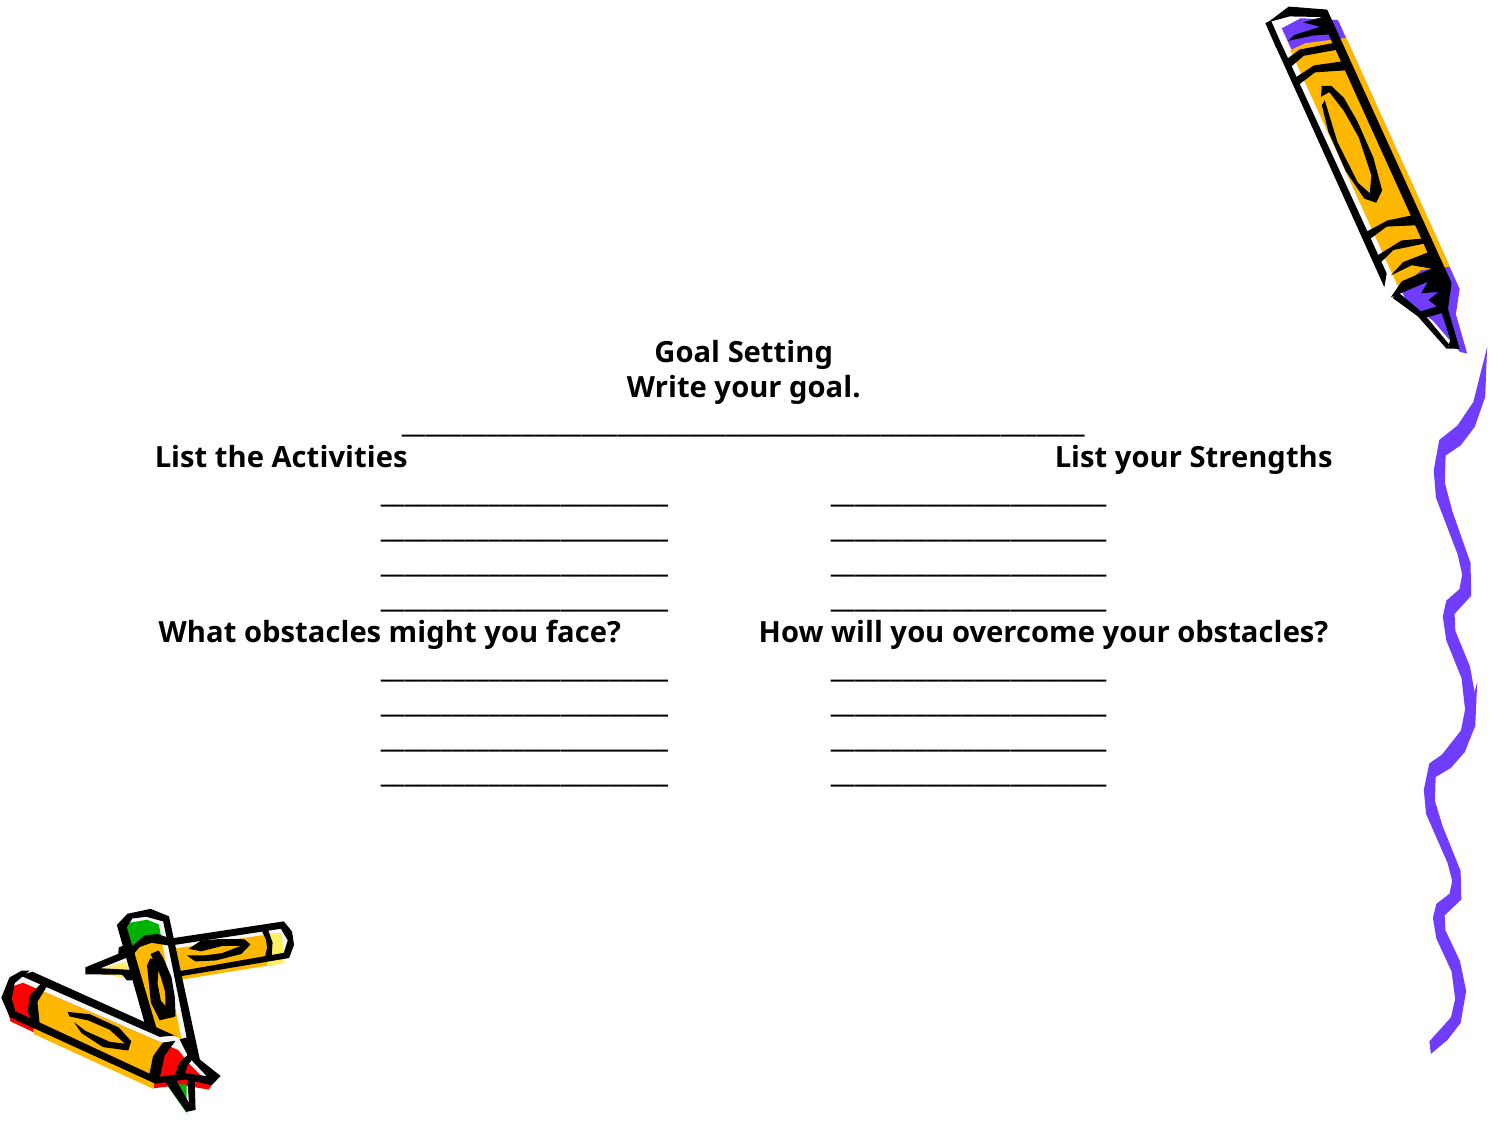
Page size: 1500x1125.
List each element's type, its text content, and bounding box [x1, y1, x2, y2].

text_box Goal Setting Write your goal. _________________________________________________________ List the Activities List your Strengths ________________________ _______________________ ________________________ _______________________ ________________________ _______________________ ________________________ _______________________ What obstacles might you face? How will you overcome your obstacles? ________________________ _______________________ ________________________ _______________________ ________________________ _______________________ ________________________ _______________________ [87, 326, 1400, 866]
